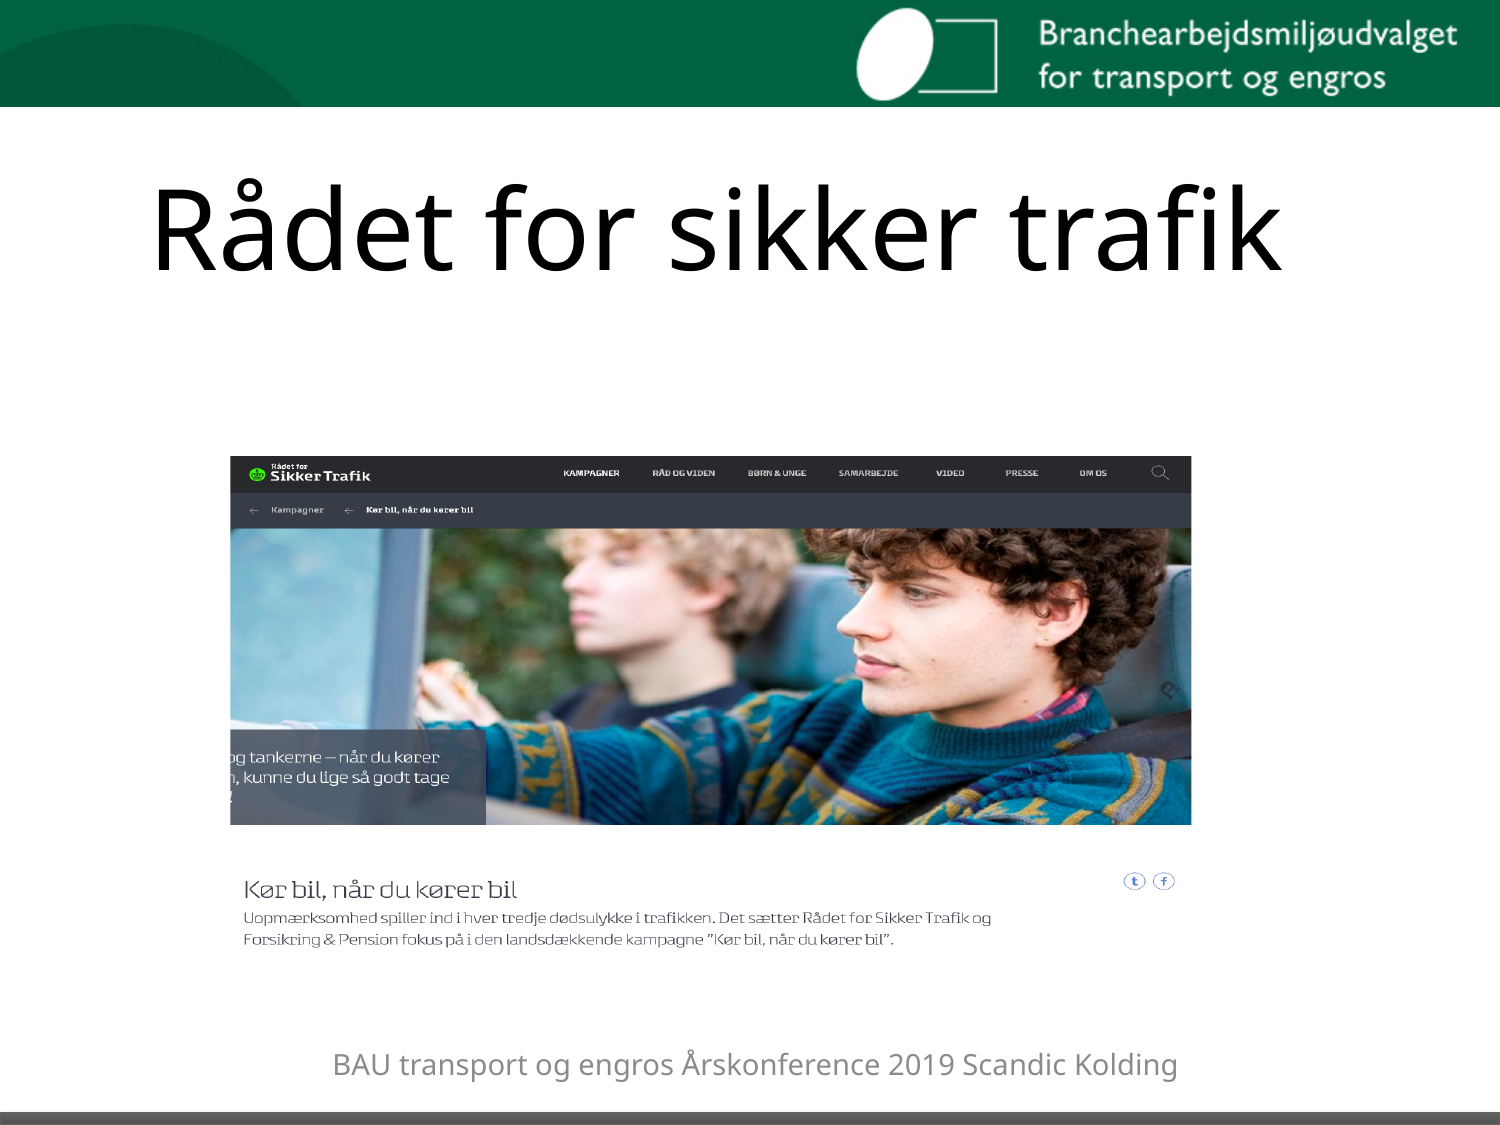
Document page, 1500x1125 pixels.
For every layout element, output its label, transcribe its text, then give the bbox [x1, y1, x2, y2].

subtitle BAU transport og engros Årskonference 2019 Scandic Kolding [29, 1038, 1483, 1099]
picture [229, 455, 1192, 969]
picture [0, 0, 1500, 107]
text_box Rådet for sikker trafik [5, 113, 1428, 338]
